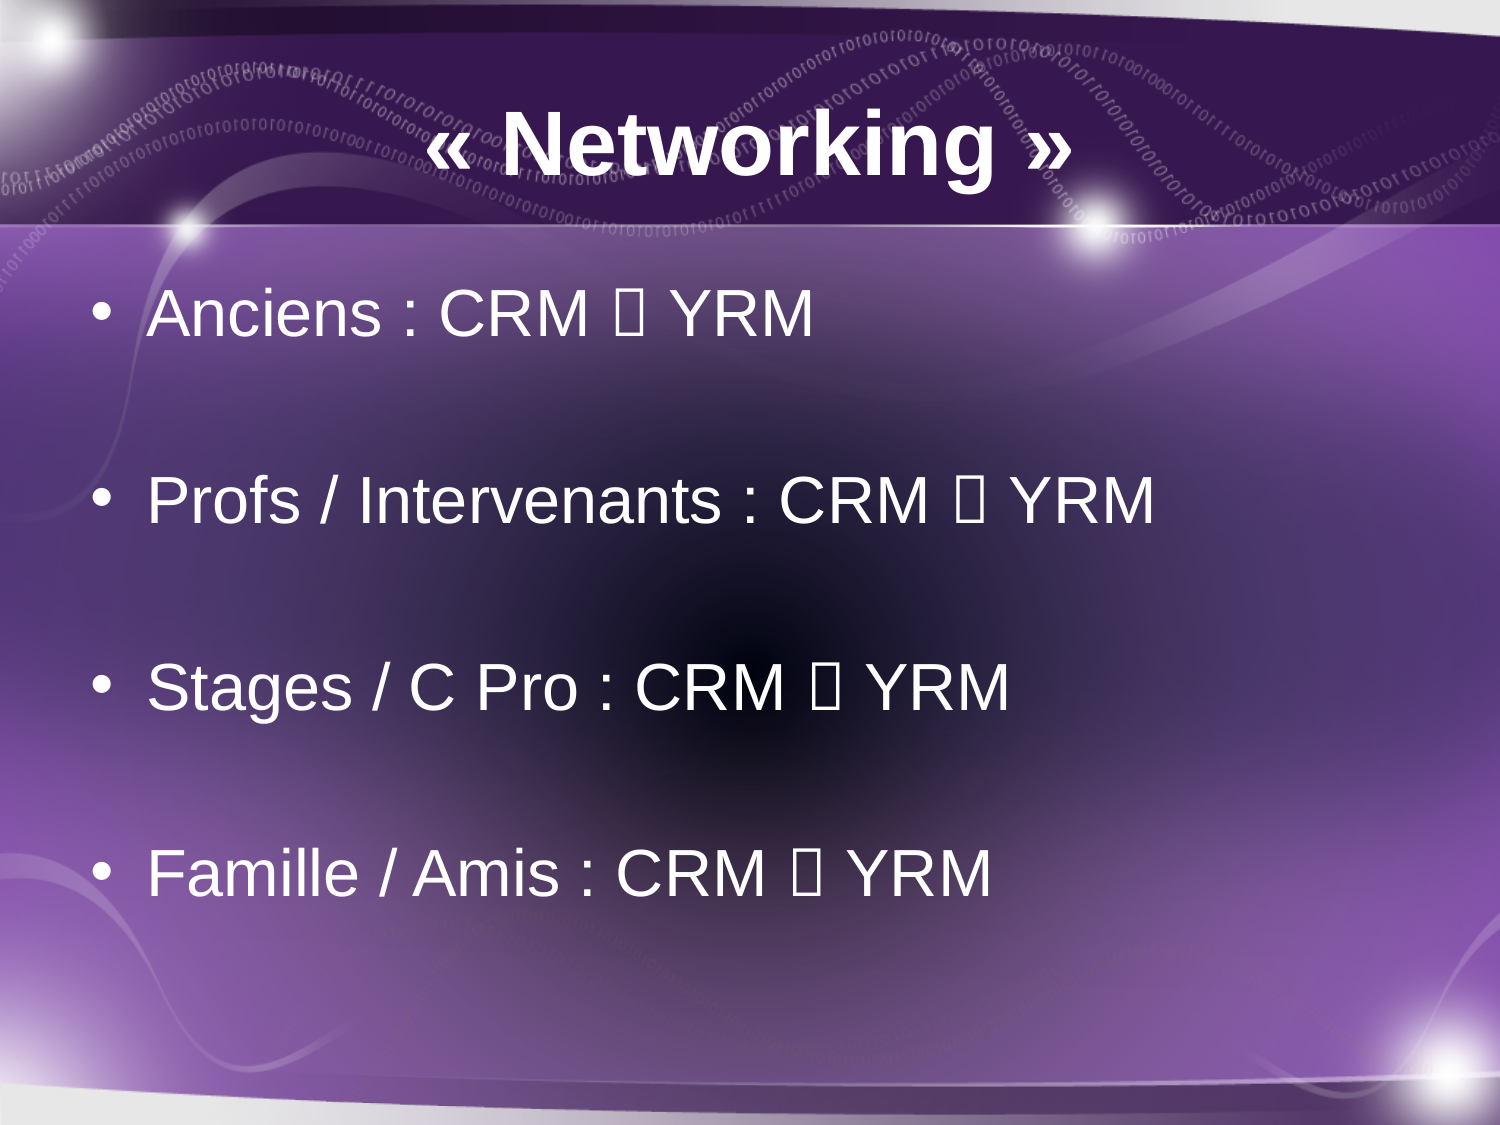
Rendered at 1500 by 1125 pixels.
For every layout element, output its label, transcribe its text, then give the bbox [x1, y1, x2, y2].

picture [0, 0, 1500, 1125]
title « Networking » [75, 45, 1425, 233]
list Anciens : CRM  YRM Profs / Intervenants : CRM  YRM Stages / C Pro : CRM  YRM Famille / Amis : CRM  YRM [75, 262, 1425, 1005]
